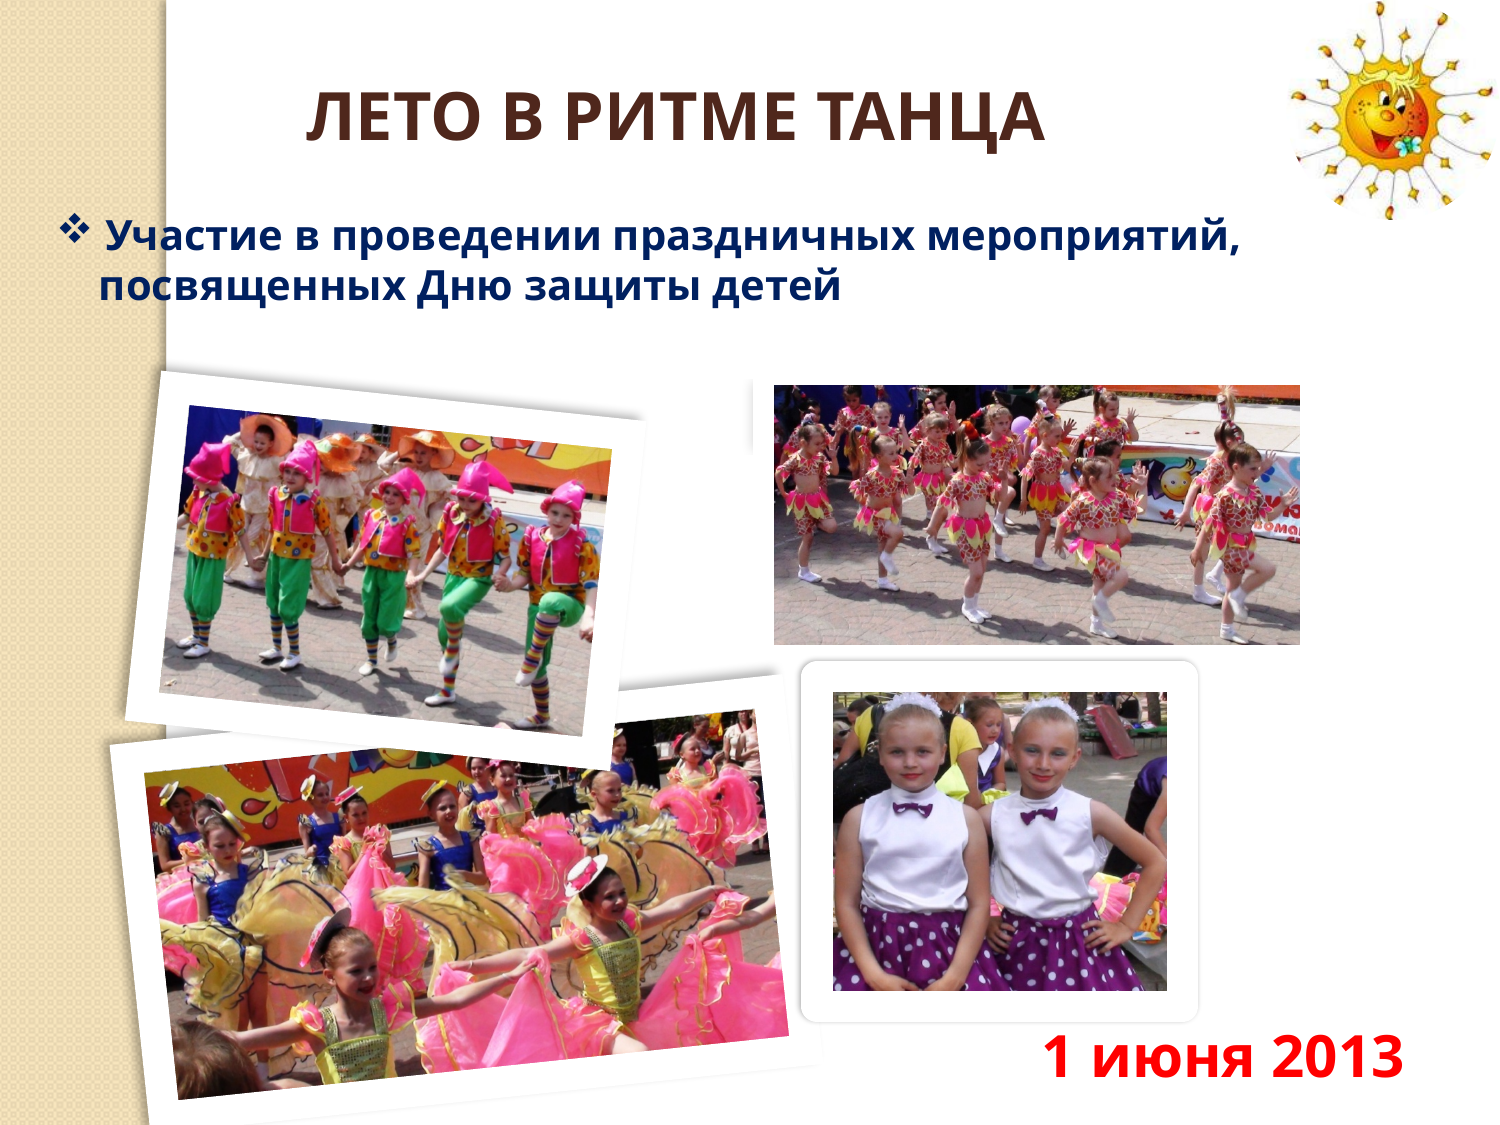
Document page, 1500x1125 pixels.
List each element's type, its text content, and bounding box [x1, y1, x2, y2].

text_box Лето в ритме танца Участие в проведении праздничных мероприятий, посвященных Дню защиты детей [41, 66, 1294, 377]
picture [832, 692, 1167, 992]
picture [145, 710, 789, 1100]
picture [160, 406, 612, 736]
text_box 1 июня 2013 [974, 1011, 1473, 1097]
picture [1286, 0, 1500, 221]
picture [773, 385, 1301, 645]
